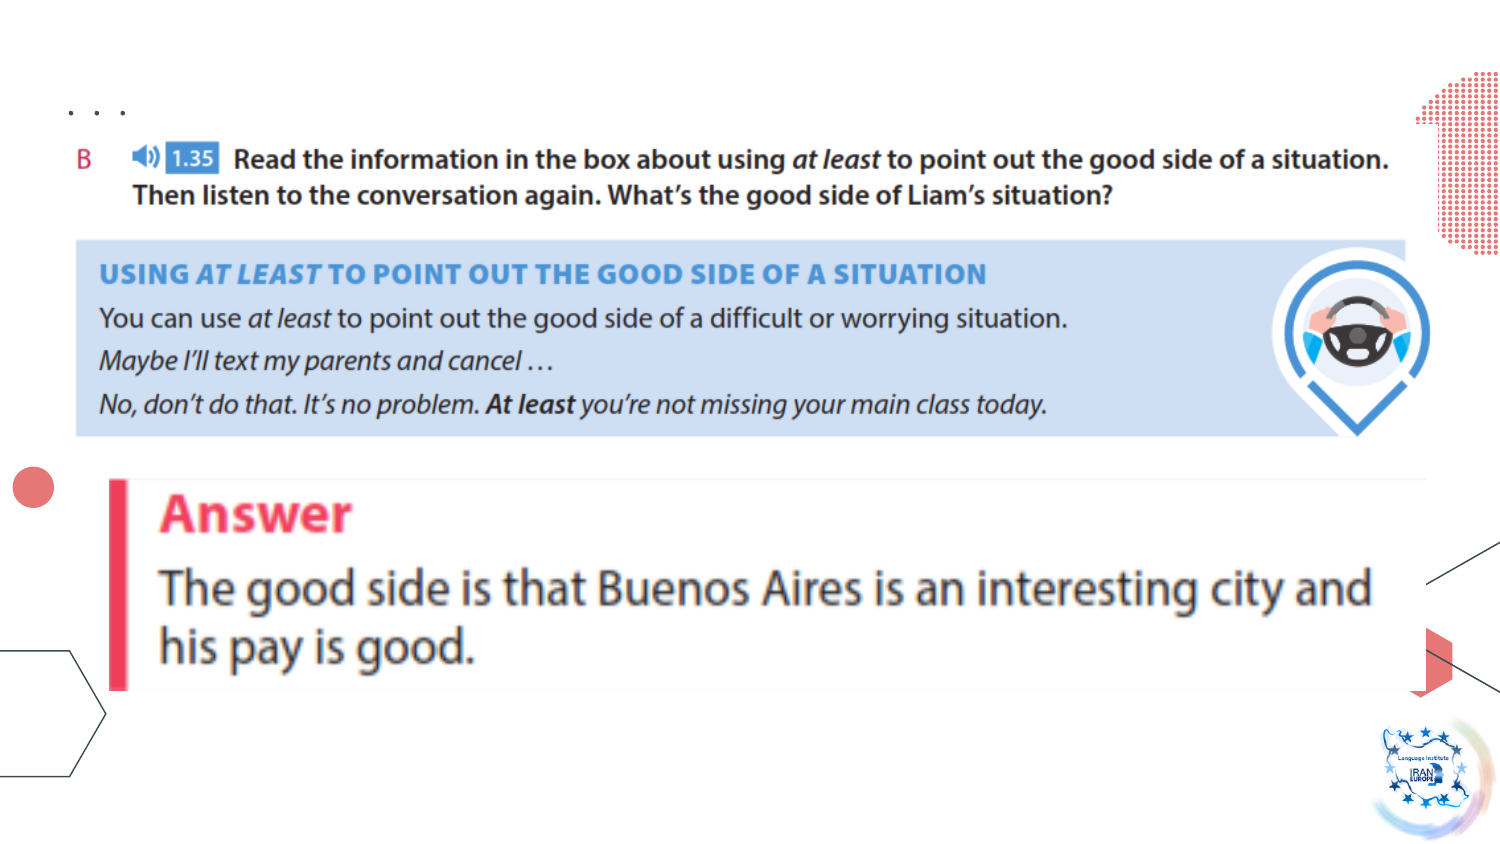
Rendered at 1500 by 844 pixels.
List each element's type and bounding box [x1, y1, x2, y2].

picture [108, 477, 1426, 691]
picture [56, 124, 1438, 452]
picture [1364, 711, 1500, 844]
